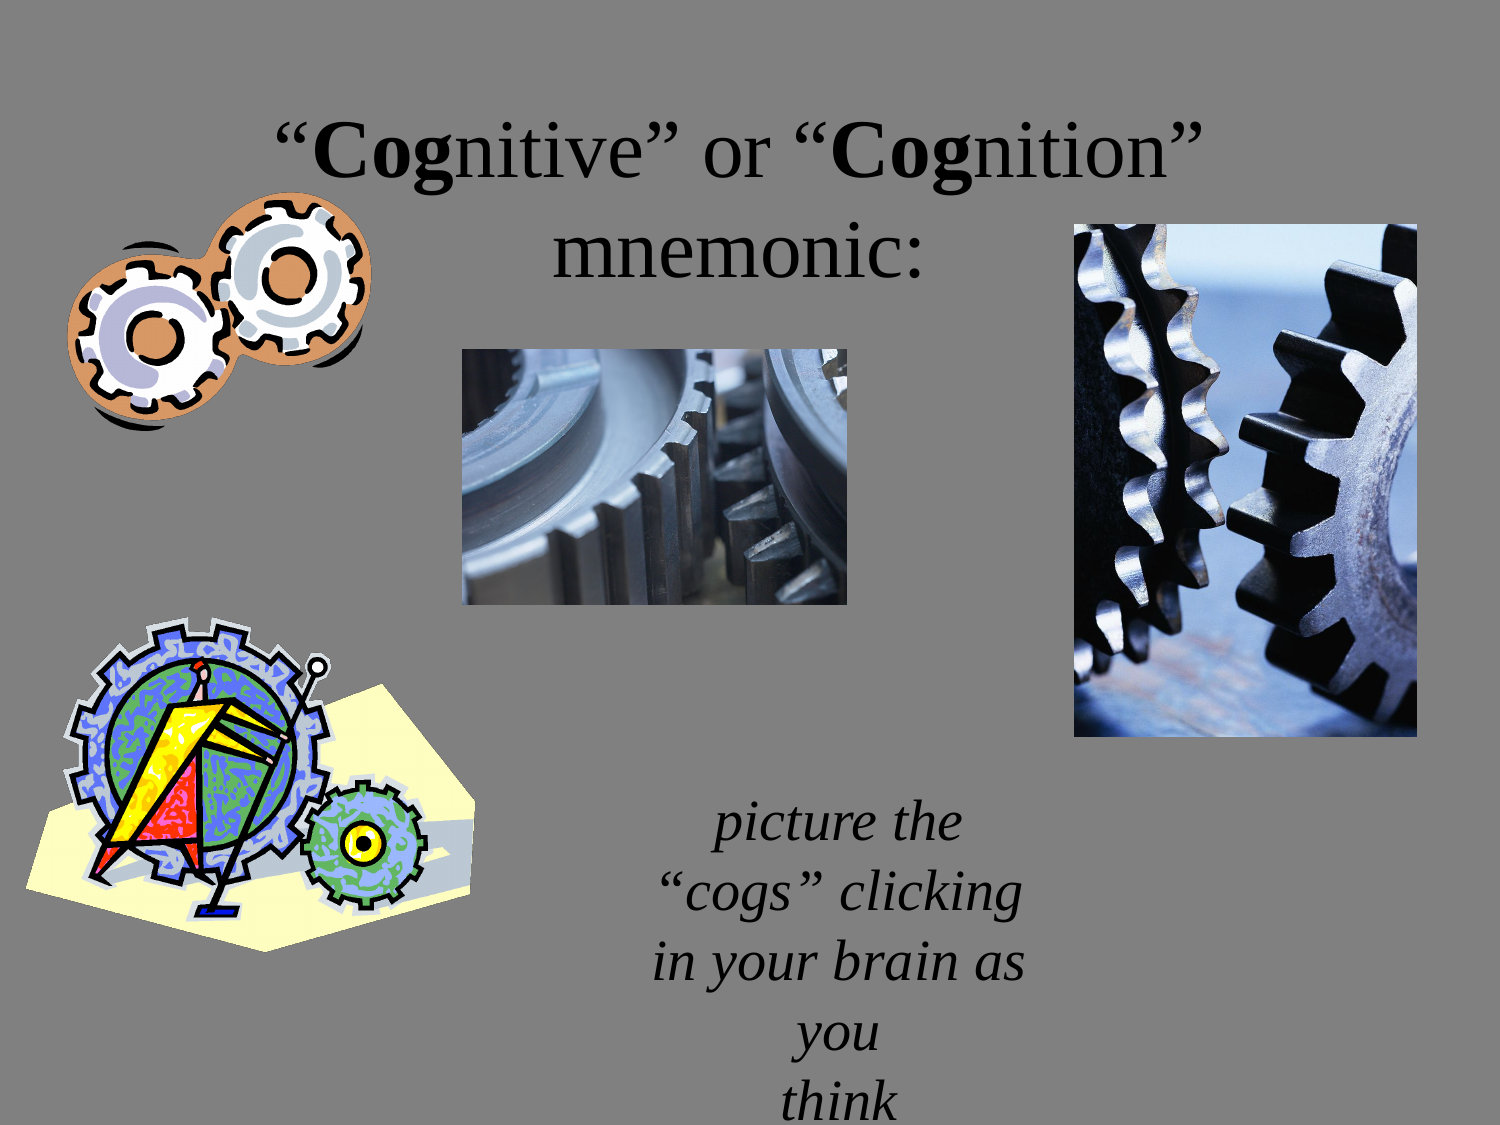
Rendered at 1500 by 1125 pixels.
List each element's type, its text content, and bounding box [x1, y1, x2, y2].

text_box “Cognitive” or “Cognition” mnemonic: [248, 86, 1231, 302]
picture [462, 349, 847, 606]
picture [24, 612, 480, 958]
text_box picture the “cogs” clicking in your brain as you think [587, 774, 1091, 1071]
picture [1074, 224, 1417, 738]
picture [62, 187, 376, 436]
